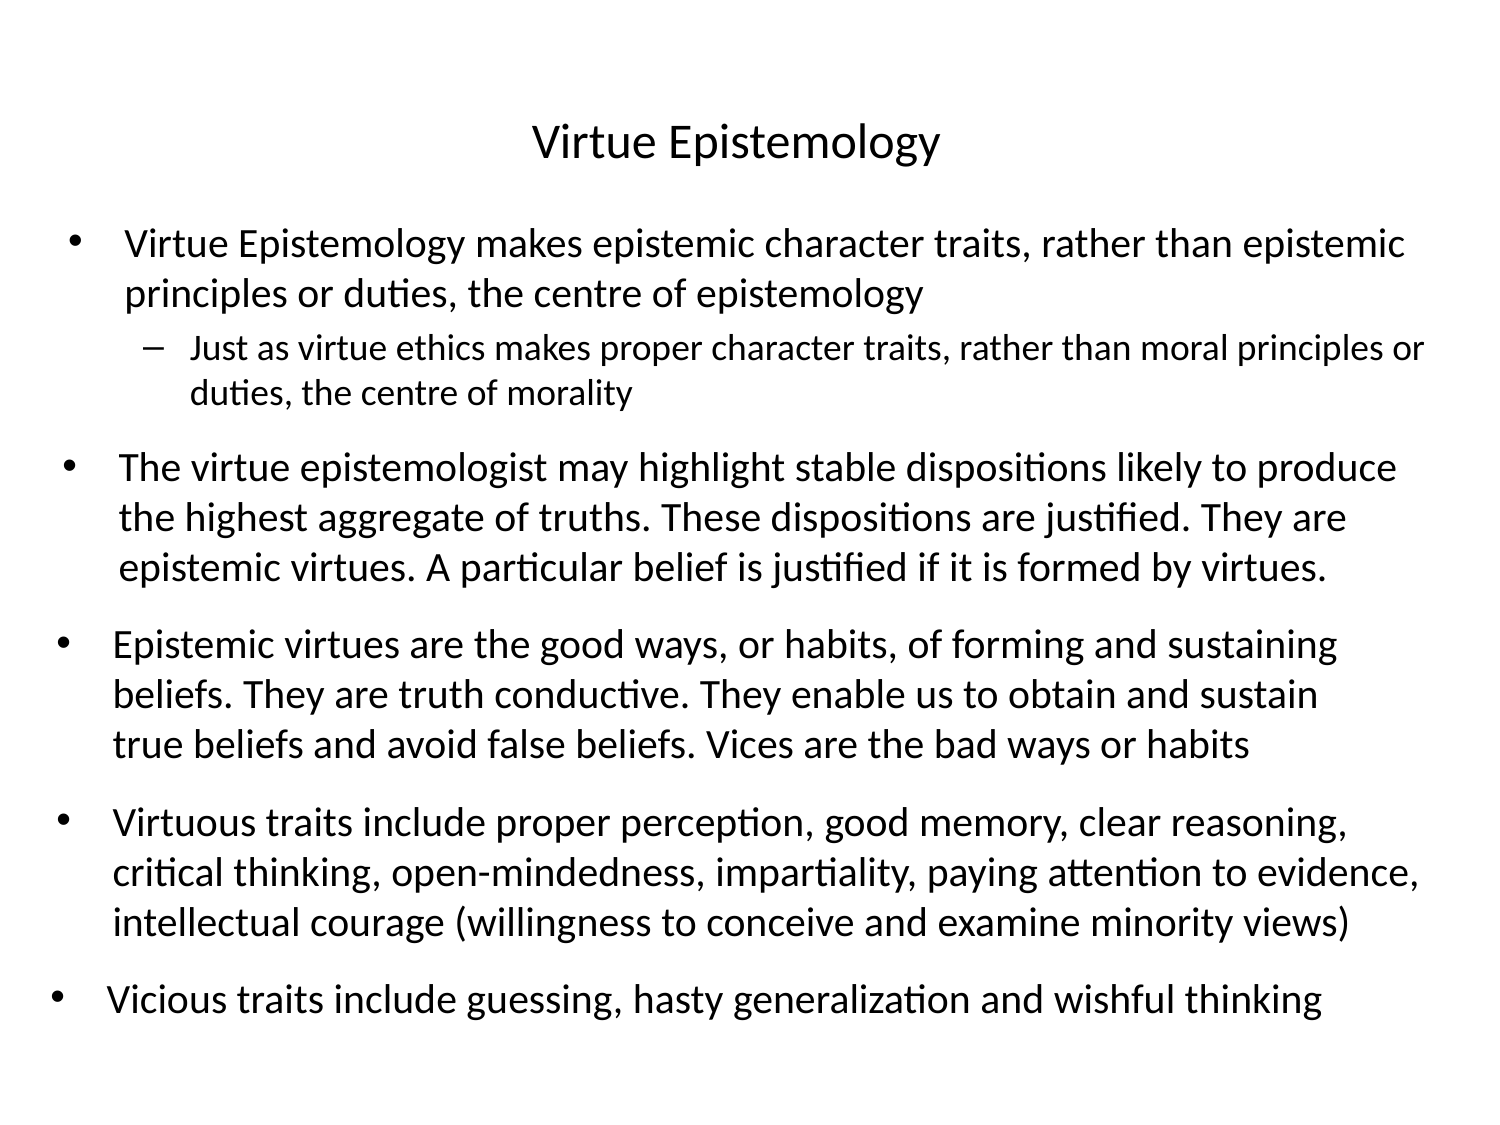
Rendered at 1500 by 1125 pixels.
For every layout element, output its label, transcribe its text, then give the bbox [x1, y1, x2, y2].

list Virtue Epistemology makes epistemic character traits, rather than epistemic principles or duties, the centre of epistemology Just as virtue ethics makes proper character traits, rather than moral principles or duties, the centre of morality [53, 208, 1500, 279]
text_box Virtuous traits include proper perception, good memory, clear reasoning, critical thinking, open-mindedness, impartiality, paying attention to evidence, intellectual courage (willingness to conceive and examine minority views) [41, 786, 1489, 858]
text_box The virtue epistemologist may highlight stable dispositions likely to produce the highest aggregate of truths. These dispositions are justified. They are epistemic virtues. A particular belief is justified if it is formed by virtues. [47, 432, 1495, 504]
text_box Epistemic virtues are the good ways, or habits, of forming and sustaining beliefs. They are truth conductive. They enable us to obtain and sustain true beliefs and avoid false beliefs. Vices are the bad ways or habits [41, 609, 1489, 681]
text_box Vicious traits include guessing, hasty generalization and wishful thinking [35, 964, 1483, 1035]
title Virtue Epistemology [61, 45, 1412, 208]
